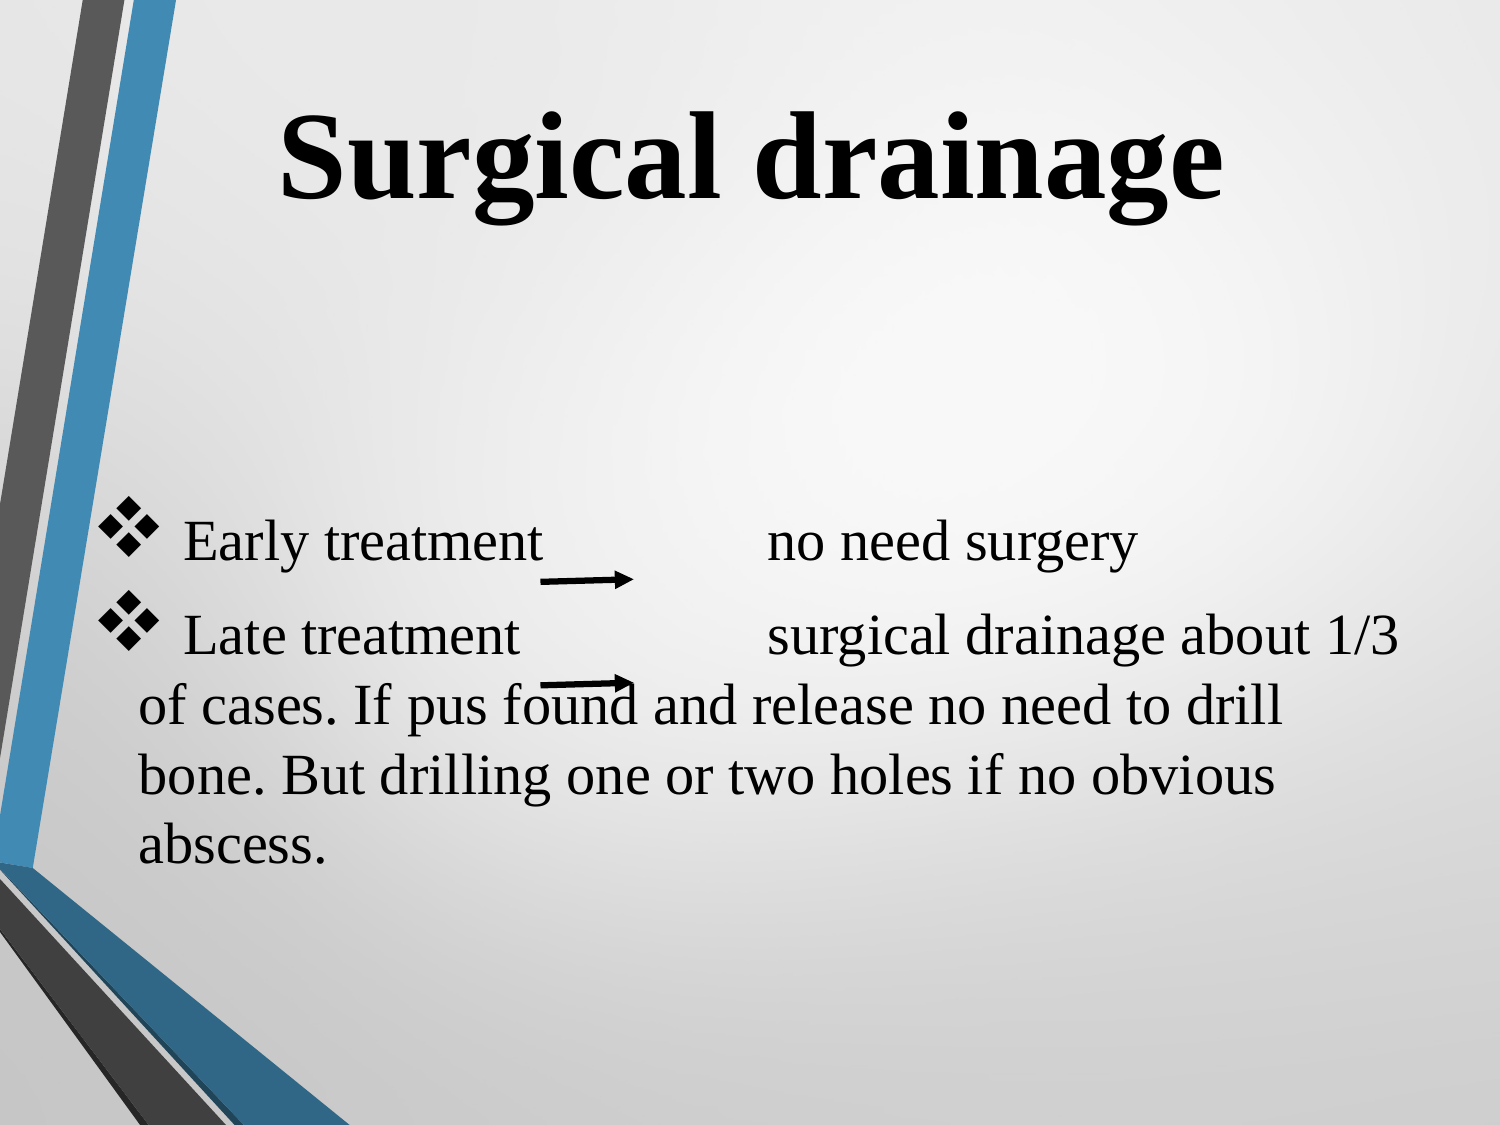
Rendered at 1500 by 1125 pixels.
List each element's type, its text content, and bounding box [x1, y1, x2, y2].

text_box [540, 573, 634, 586]
title Surgical drainage [76, 54, 1427, 243]
list Early treatment no need surgery Late treatment surgical drainage about 1/3 of cases. If pus found and release no need to drill bone. But drilling one or two holes if no obvious abscess. [76, 397, 1427, 981]
text_box [540, 676, 634, 690]
